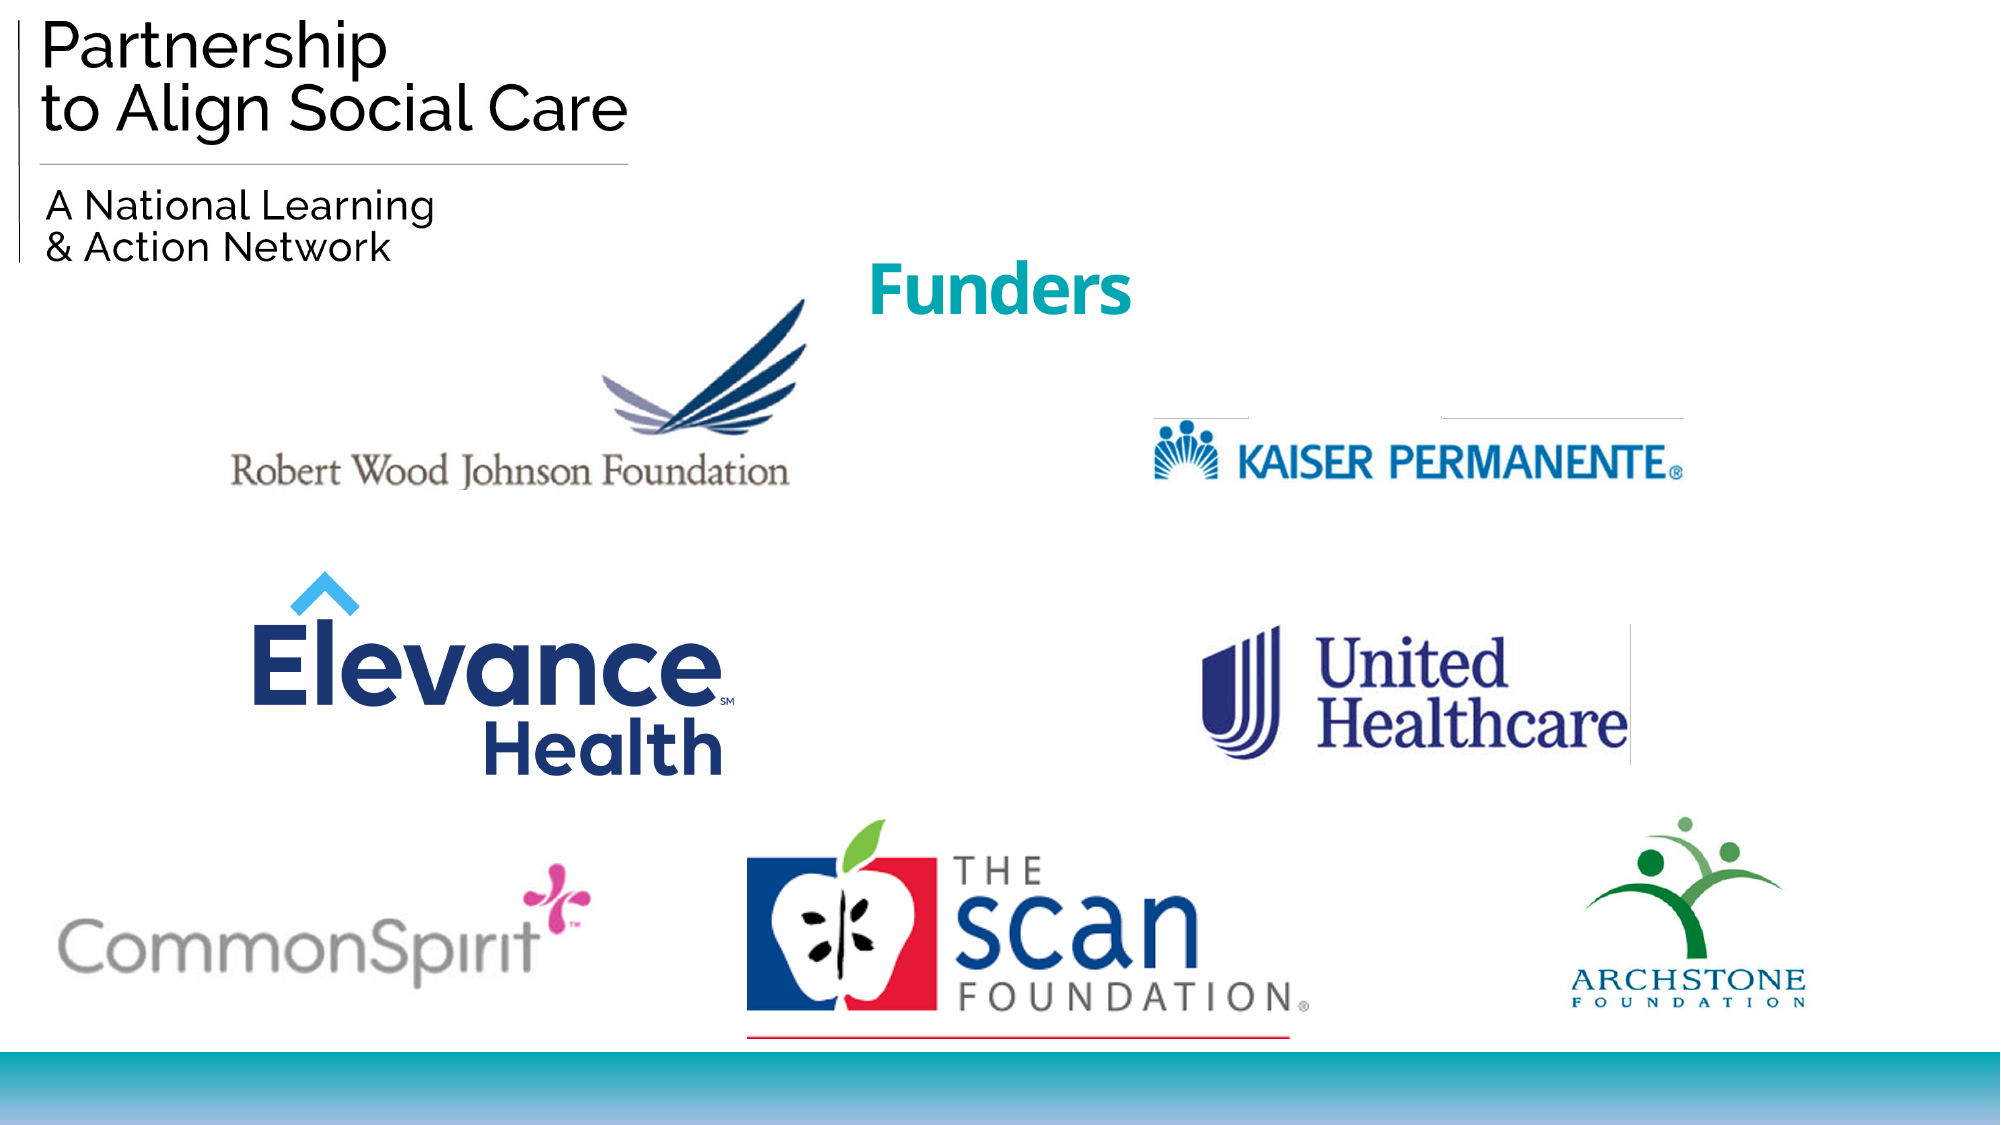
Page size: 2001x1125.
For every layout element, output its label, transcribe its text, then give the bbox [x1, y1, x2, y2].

picture [1153, 416, 1684, 487]
picture [0, 0, 648, 279]
text_box [0, 1052, 2000, 1125]
picture [229, 296, 812, 490]
picture [747, 819, 1309, 1039]
title Funders [111, 224, 1889, 362]
picture [1405, 810, 1962, 1013]
picture [1153, 607, 1674, 776]
picture [254, 571, 734, 776]
picture [54, 863, 594, 995]
